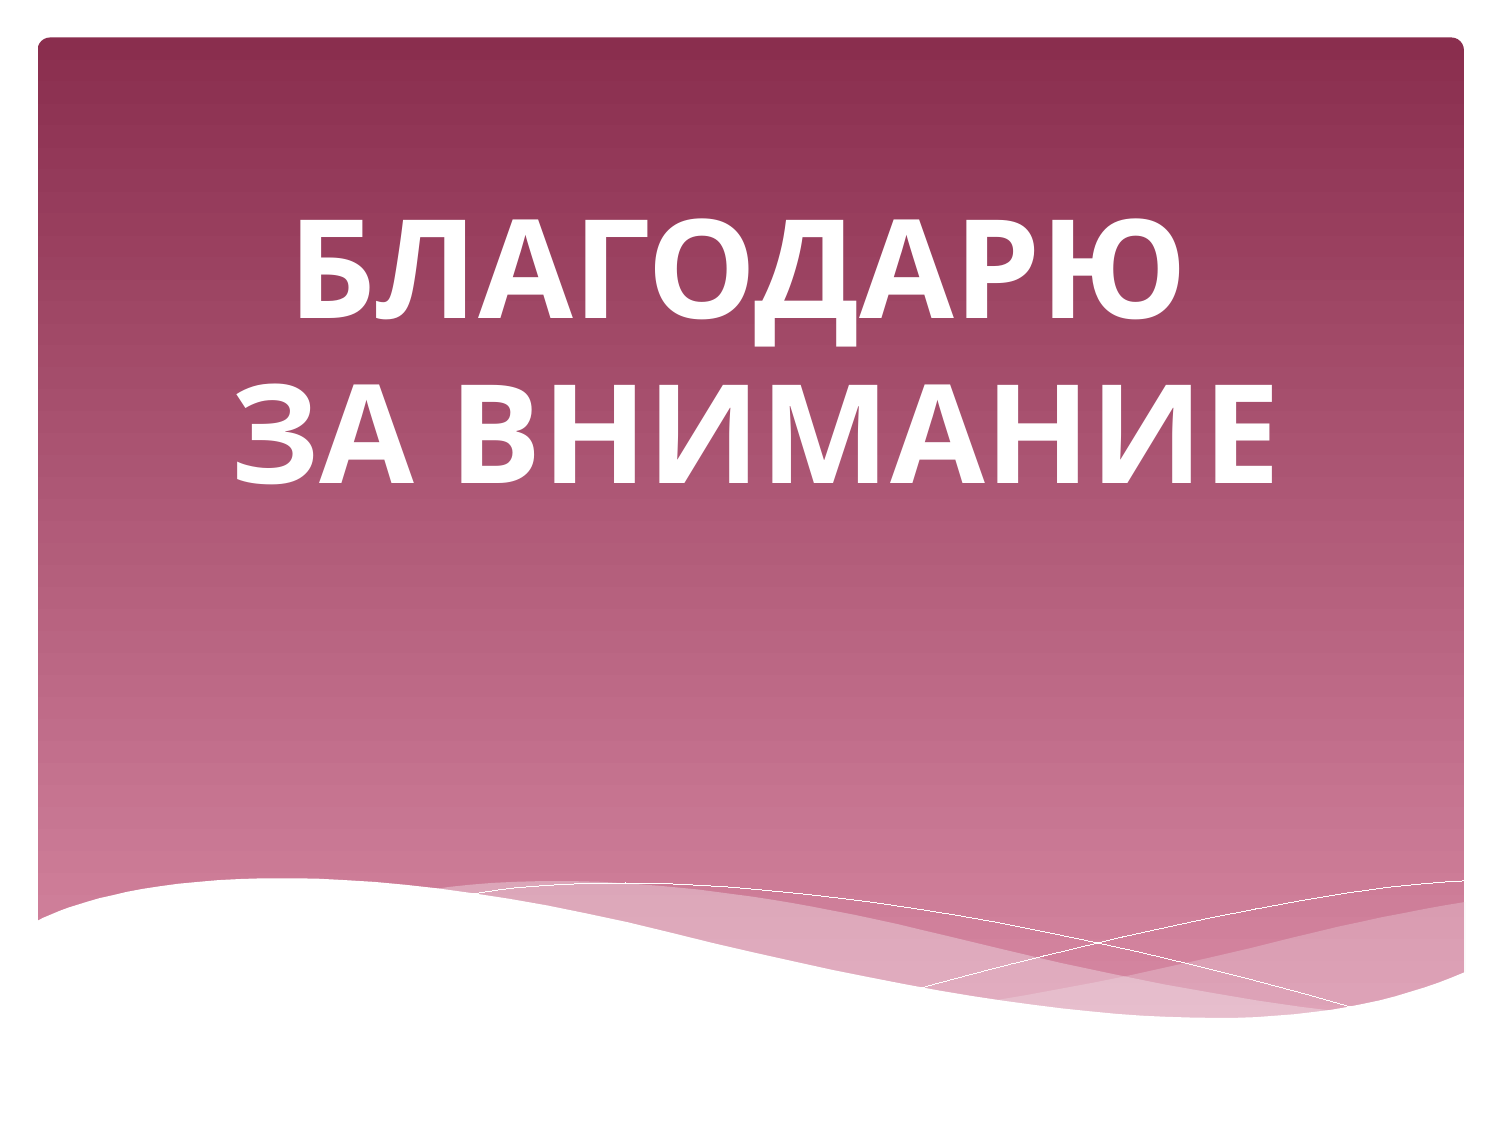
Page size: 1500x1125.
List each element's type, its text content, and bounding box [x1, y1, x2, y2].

text_box БЛАГОДАРЮ ЗА ВНИМАНИЕ [29, 174, 1483, 519]
text_box [222, 421, 1418, 559]
